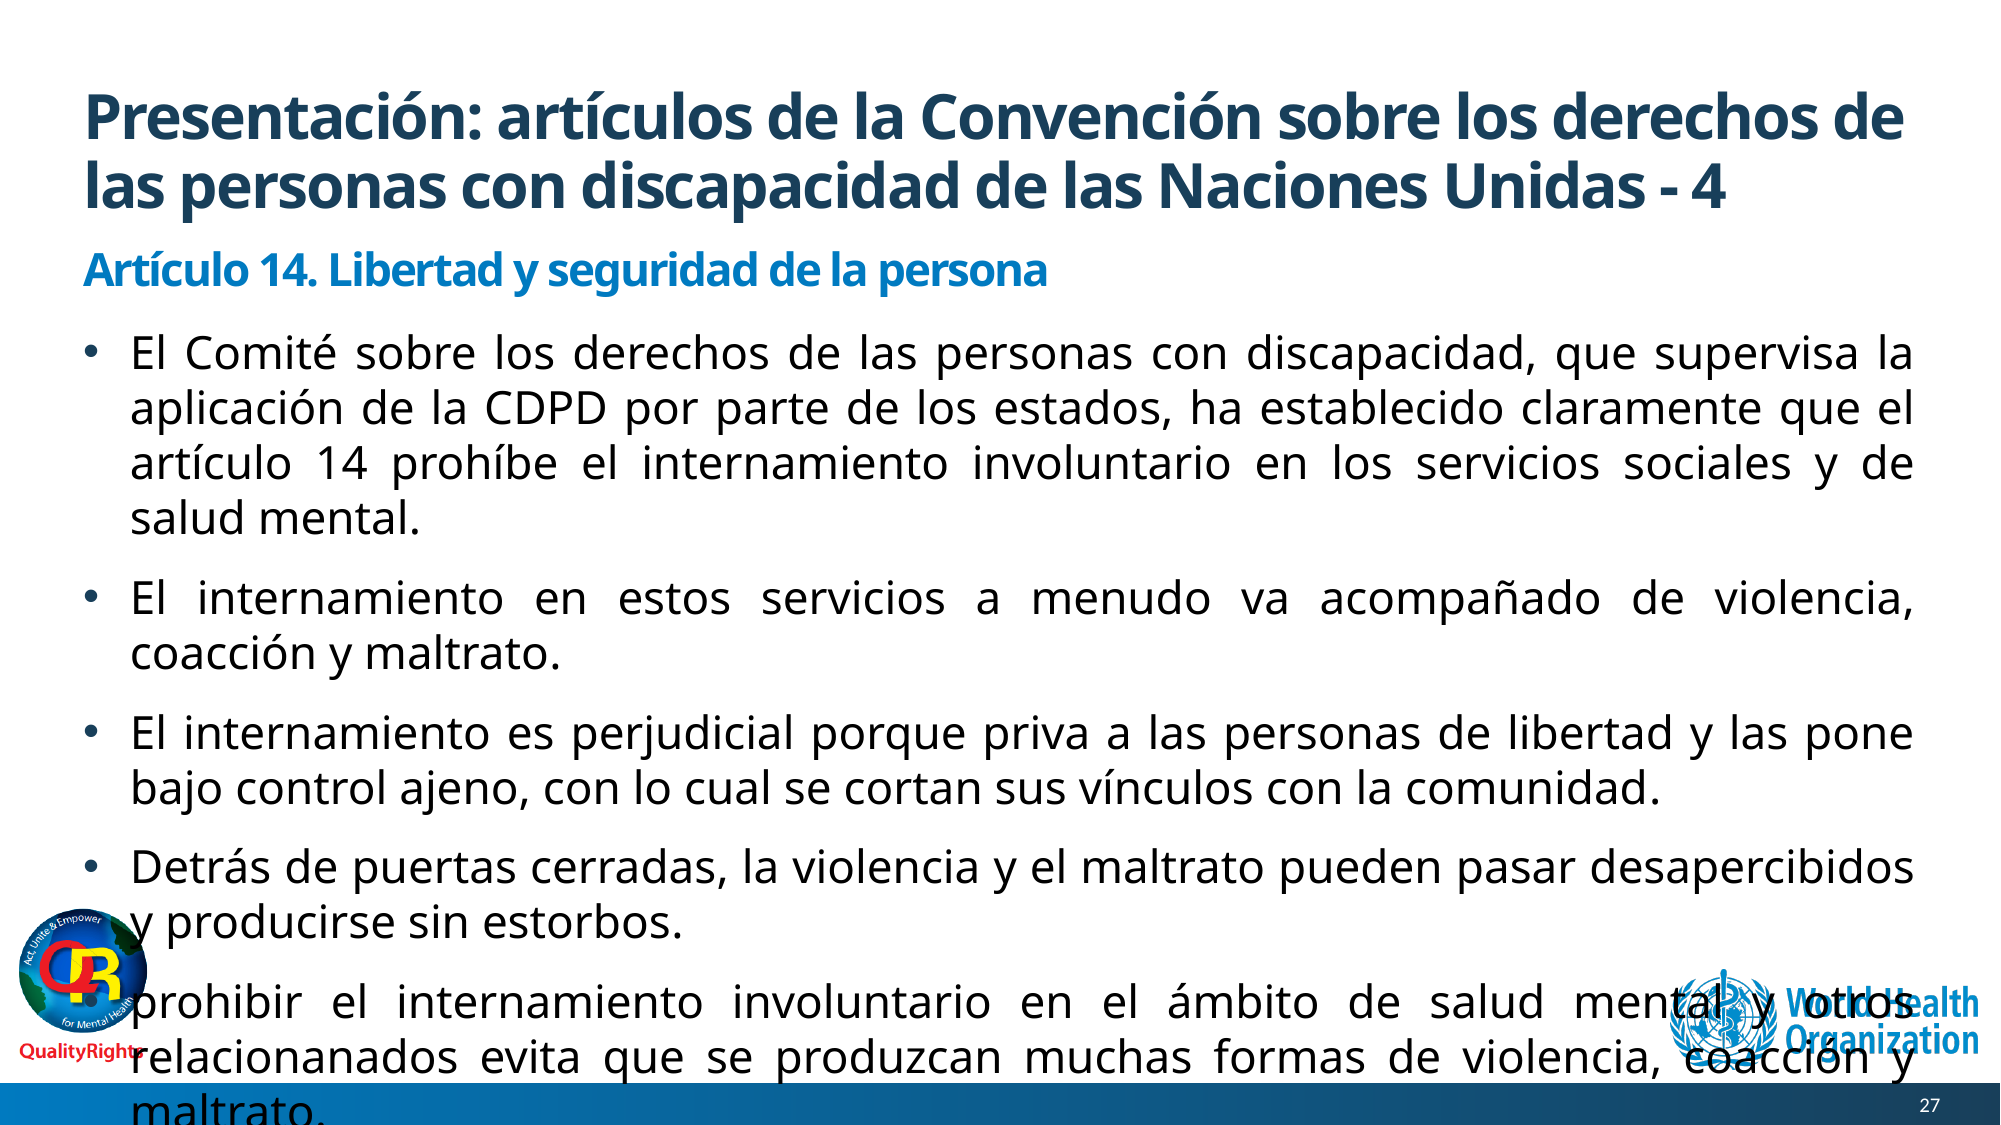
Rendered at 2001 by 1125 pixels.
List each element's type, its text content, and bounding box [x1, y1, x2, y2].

list El Comité sobre los derechos de las personas con discapacidad, que supervisa la aplicación de la CDPD por parte de los estados, ha establecido claramente que el artículo 14 prohíbe el internamiento involuntario en los servicios sociales y de salud mental. El internamiento en estos servicios a menudo va acompañado de violencia, coacción y maltrato. El internamiento es perjudicial porque priva a las personas de libertad y las pone bajo control ajeno, con lo cual se cortan sus vínculos con la comunidad. Detrás de puertas cerradas, la violencia y el maltrato pueden pasar desapercibidos y producirse sin estorbos. prohibir el internamiento involuntario en el ámbito de salud mental y otros relacionanados evita que se produzcan muchas formas de violencia, coacción y maltrato. [83, 315, 1917, 986]
list Artículo 14. Libertad y seguridad de la persona [83, 236, 1917, 296]
picture [1726, 988, 1733, 999]
picture [1678, 1024, 1682, 1034]
picture [1737, 986, 1747, 992]
picture [1670, 969, 1978, 1070]
title Presentación: artículos de la Convención sobre los derechos de las personas con discapacidad de las Naciones Unidas - 4 [83, 83, 1919, 157]
picture [1860, 1000, 1865, 1013]
picture [0, 891, 162, 1076]
picture [1711, 1021, 1722, 1029]
